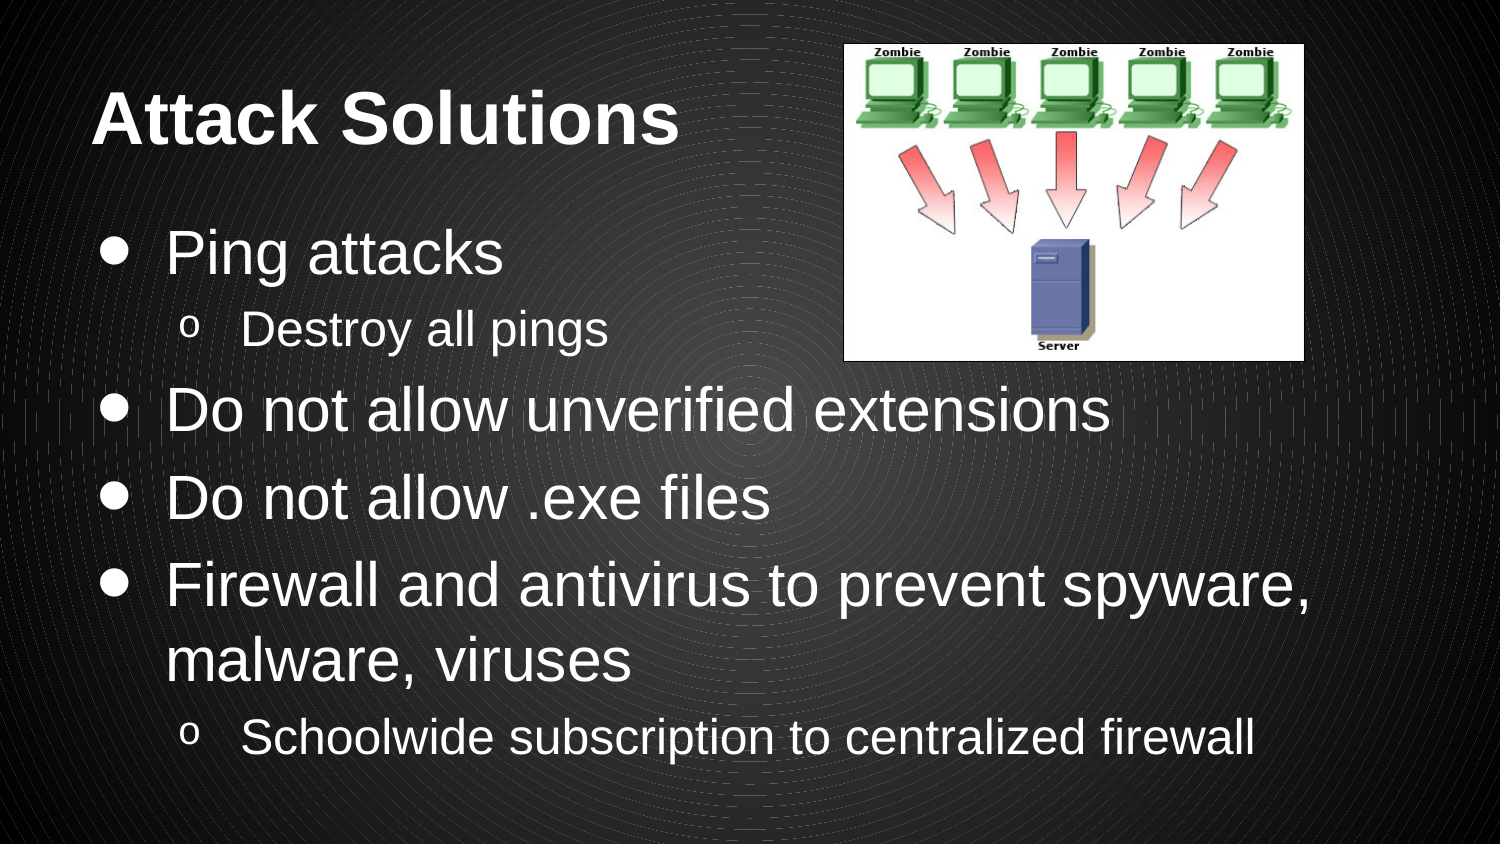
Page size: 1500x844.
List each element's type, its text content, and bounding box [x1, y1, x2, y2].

title Attack Solutions [75, 33, 1425, 175]
picture [843, 42, 1305, 363]
list Ping attacks Destroy all pings Do not allow unverified extensions Do not allow .exe files Firewall and antivirus to prevent spyware, malware, viruses Schoolwide subscription to centralized firewall [75, 196, 1425, 808]
